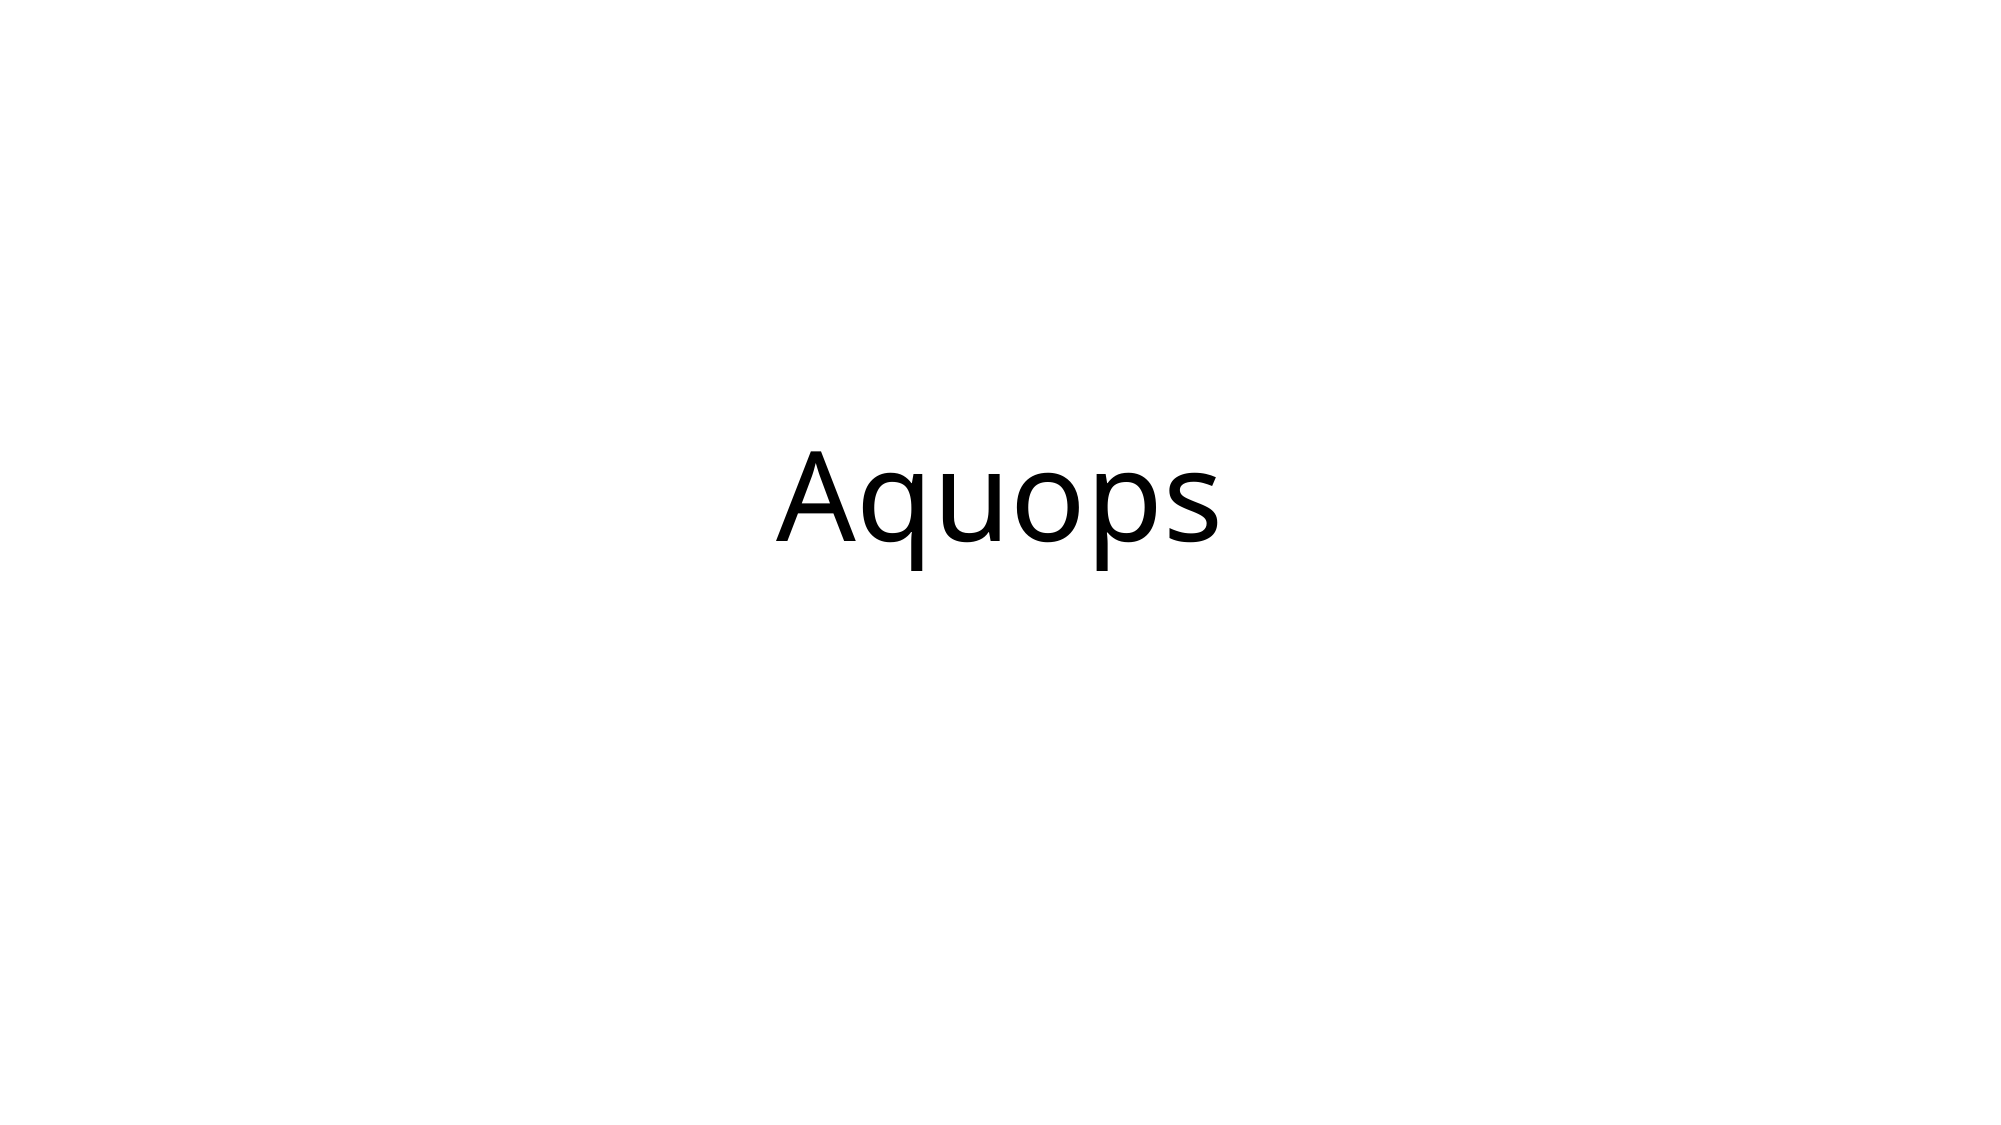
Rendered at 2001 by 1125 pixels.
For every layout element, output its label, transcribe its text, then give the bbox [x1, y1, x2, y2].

title Aquops [249, 184, 1750, 576]
